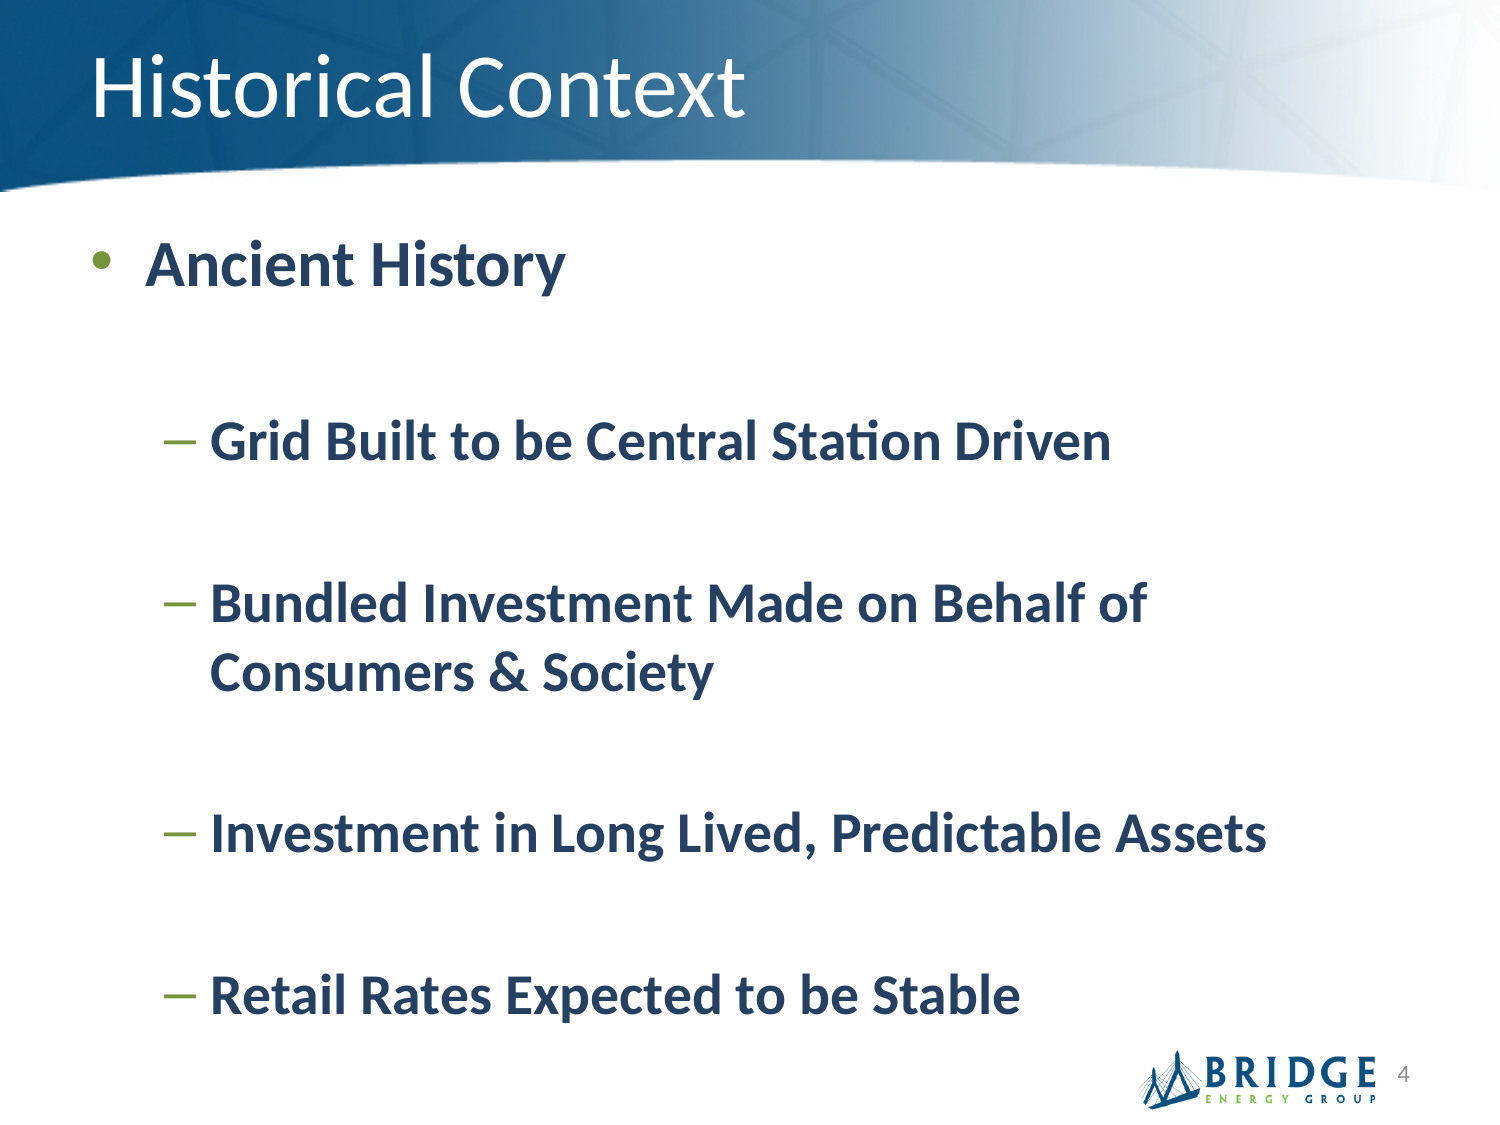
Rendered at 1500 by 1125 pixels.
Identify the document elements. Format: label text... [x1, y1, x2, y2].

picture [1135, 1103, 1375, 1113]
slide_number 4 [1074, 1042, 1425, 1103]
picture [0, 0, 1500, 192]
list Ancient History Grid Built to be Central Station Driven Bundled Investment Made on Behalf of Consumers & Society Investment in Long Lived, Predictable Assets Retail Rates Expected to be Stable [75, 212, 1425, 1038]
title Historical Context [75, 0, 1425, 175]
